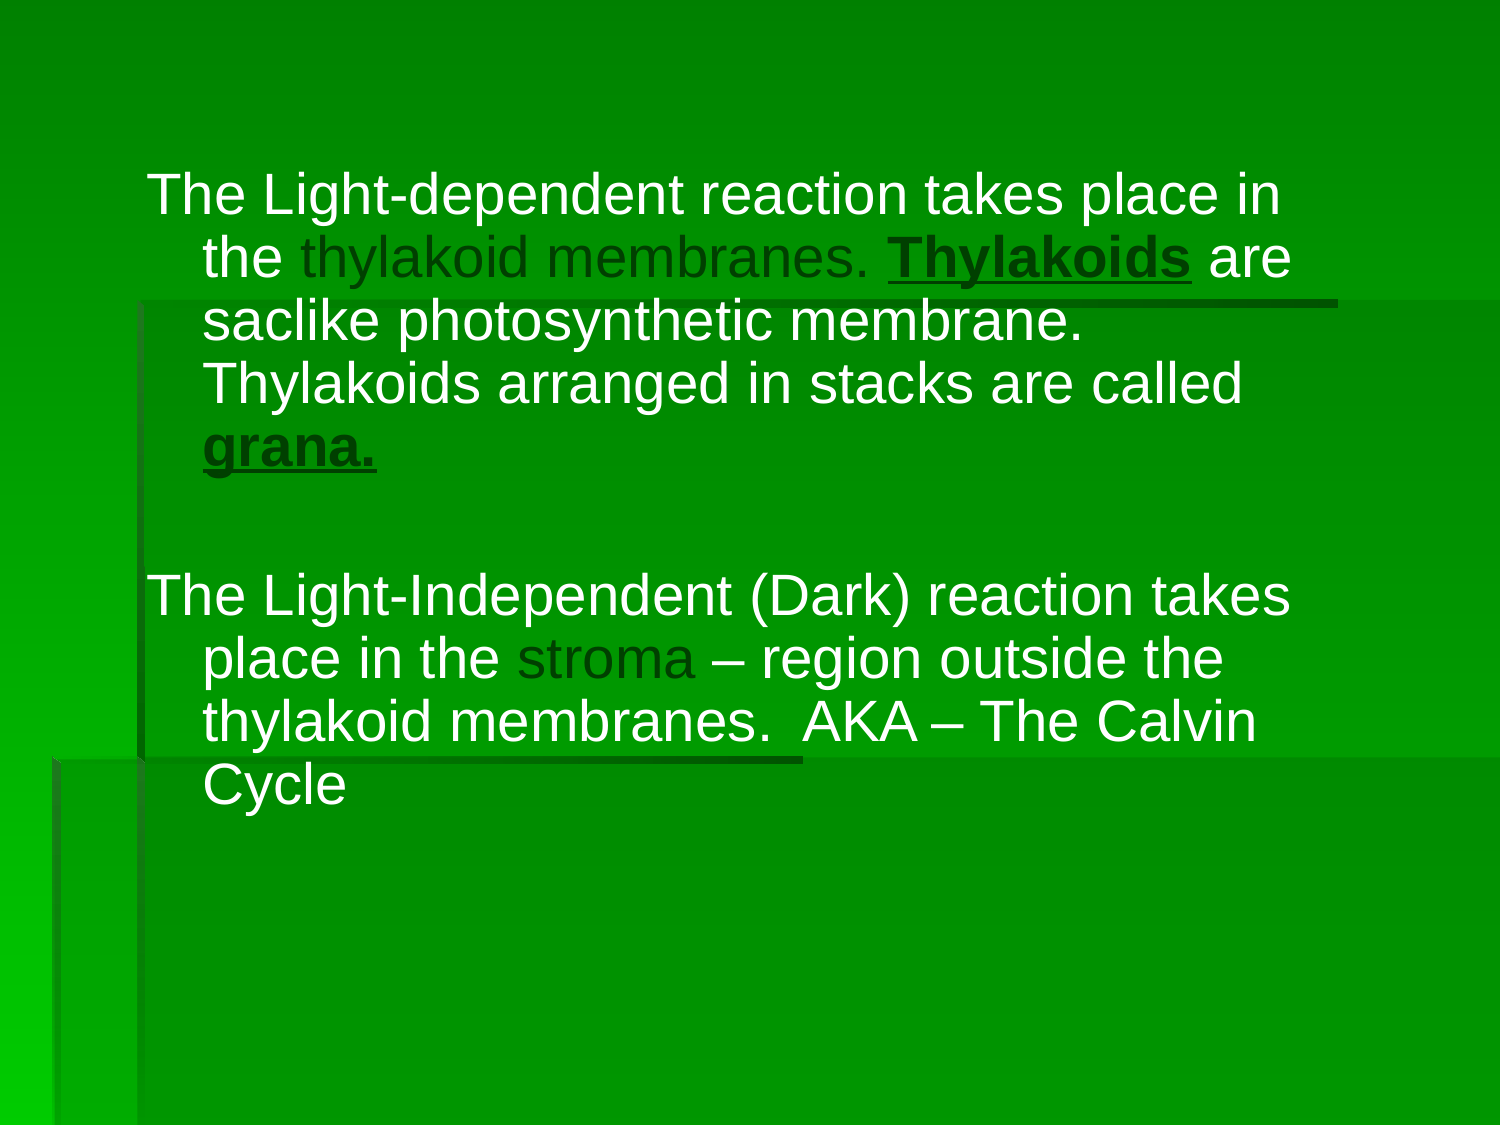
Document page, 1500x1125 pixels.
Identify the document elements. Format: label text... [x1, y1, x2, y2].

list The Light-dependent reaction takes place in the thylakoid membranes. Thylakoids are saclike photosynthetic membrane. Thylakoids arranged in stacks are called grana. The Light-Independent (Dark) reaction takes place in the stroma – region outside the thylakoid membranes. AKA – The Calvin Cycle [131, 74, 1369, 938]
